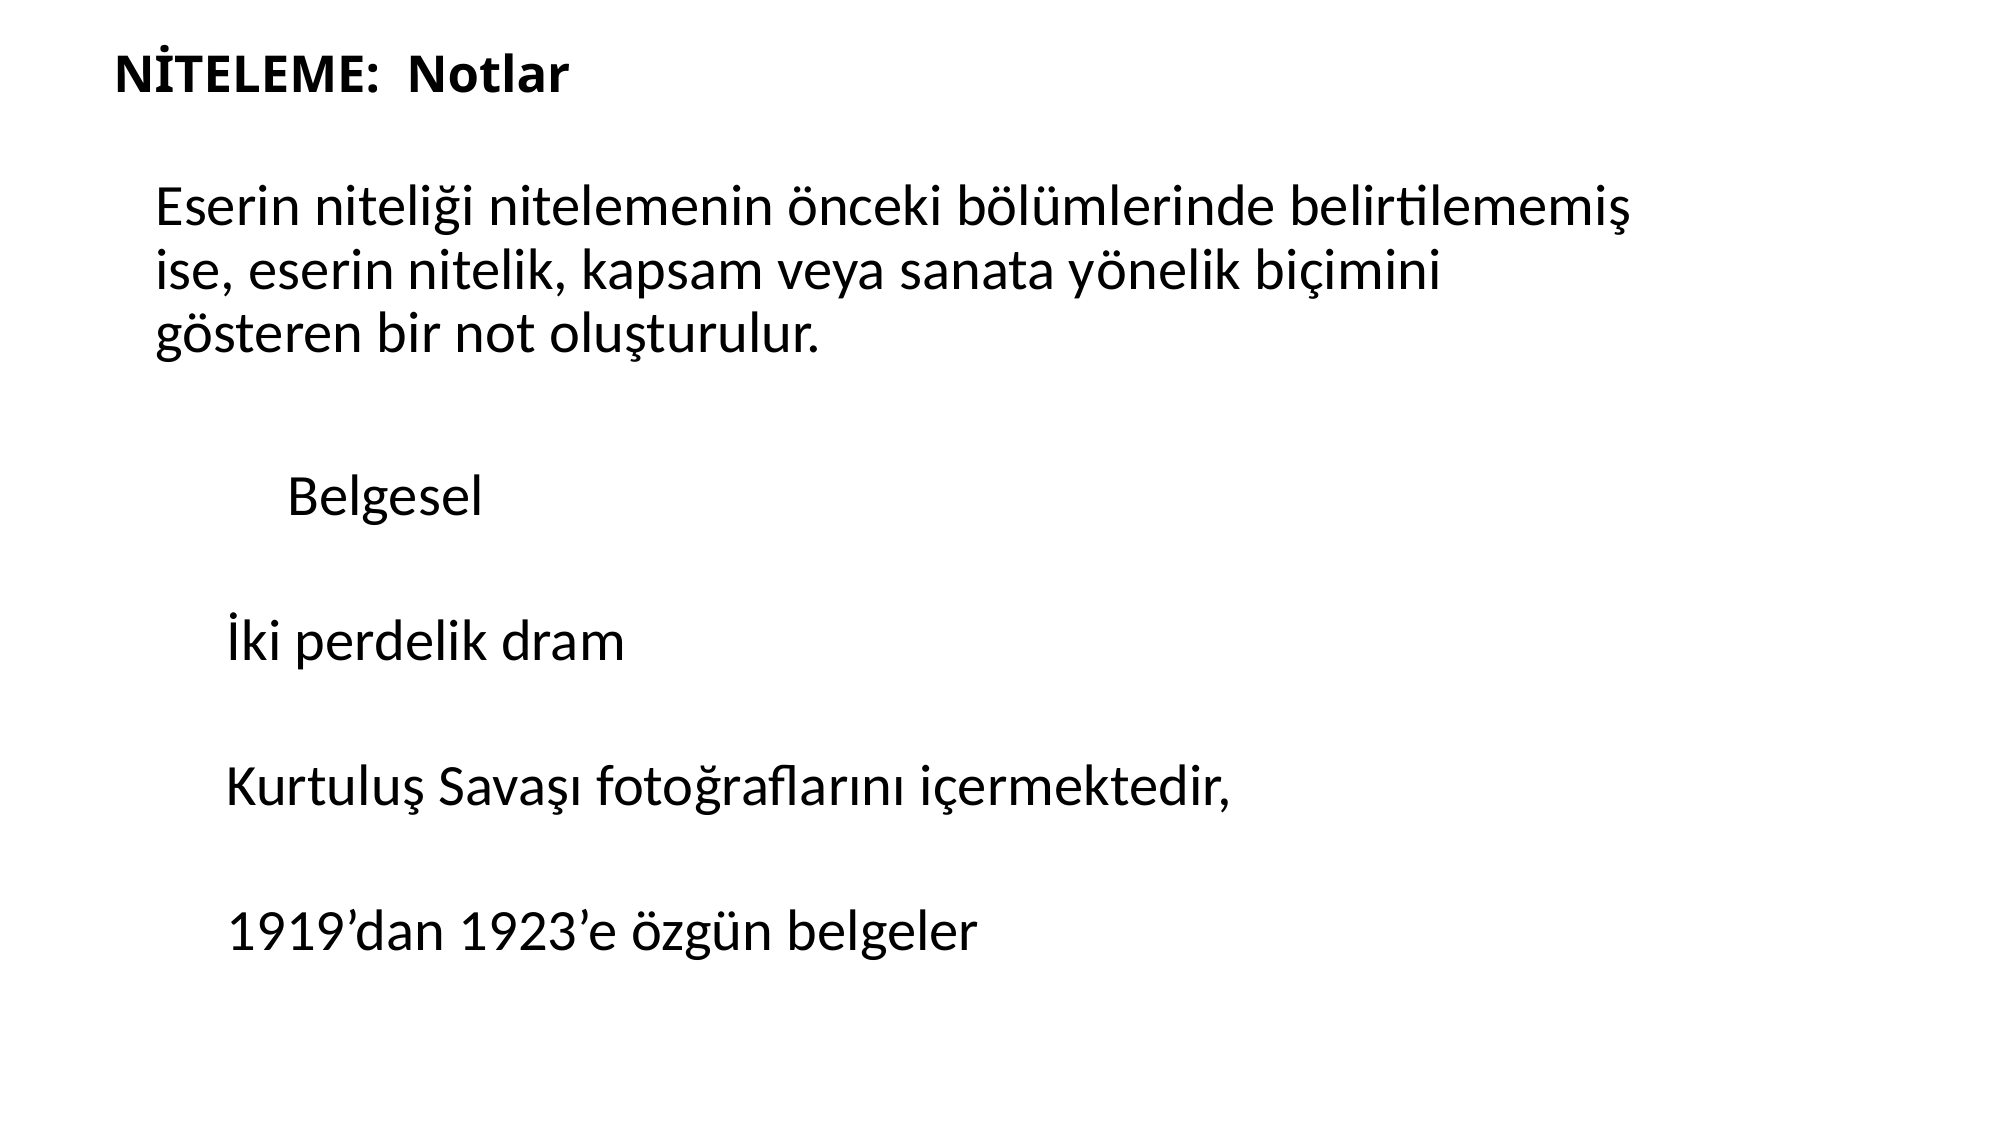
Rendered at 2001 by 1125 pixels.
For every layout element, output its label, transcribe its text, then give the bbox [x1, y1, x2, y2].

list Eserin niteliği nitelemenin önceki bölümlerinde belirtilememiş ise, eserin nitelik, kapsam veya sanata yönelik biçimini gösteren bir not oluşturulur. Belgesel İki perdelik dram Kurtuluş Savaşı fotoğraflarını içermektedir, 1919’dan 1923’e özgün belgeler [140, 167, 1660, 975]
title NİTELEME: Notlar [98, 40, 1660, 181]
